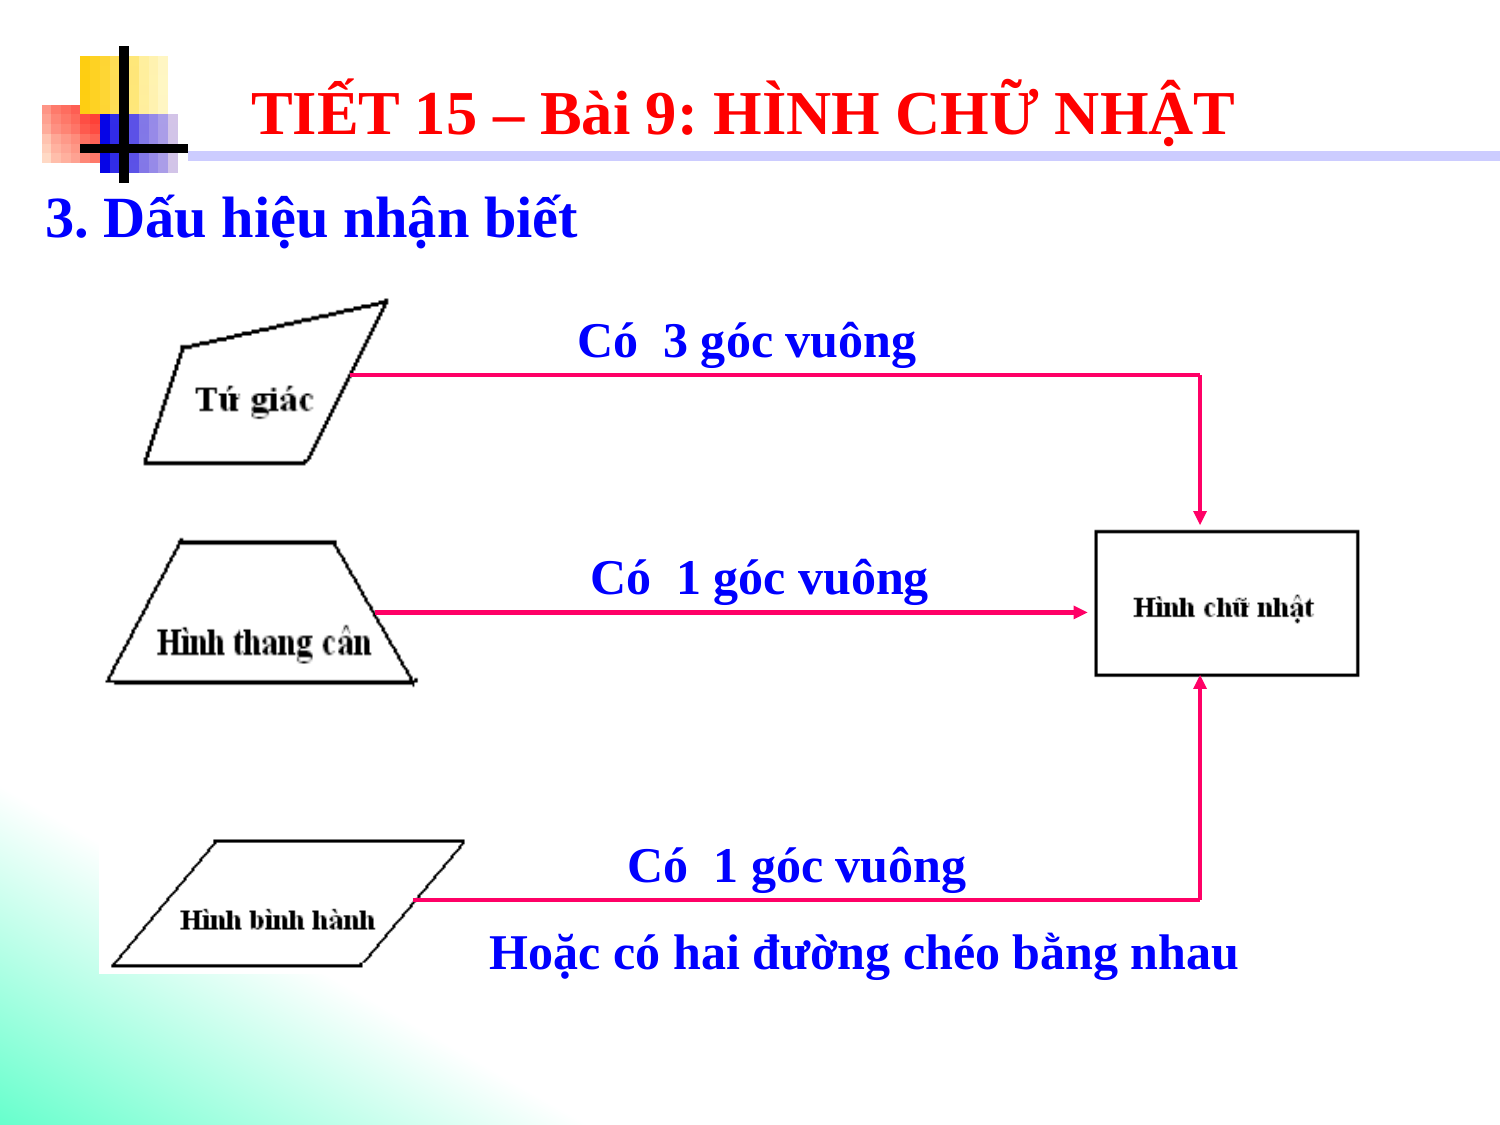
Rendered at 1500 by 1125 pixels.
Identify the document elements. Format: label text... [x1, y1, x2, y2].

picture [1087, 524, 1369, 685]
picture [99, 824, 468, 974]
text_box Có 3 góc vuông [562, 299, 932, 374]
picture [99, 524, 426, 701]
text_box Có 1 góc vuông [575, 537, 945, 611]
text_box Có 1 góc vuông [612, 824, 982, 899]
picture [41, 37, 188, 184]
text_box Hoặc có hai đường chéo bằng nhau [474, 912, 1255, 988]
text_box 3. Dấu hiệu nhận biết [30, 171, 663, 257]
picture [124, 274, 404, 485]
text_box TIẾT 15 – Bài 9: HÌNH CHỮ NHẬT [191, 64, 1400, 155]
